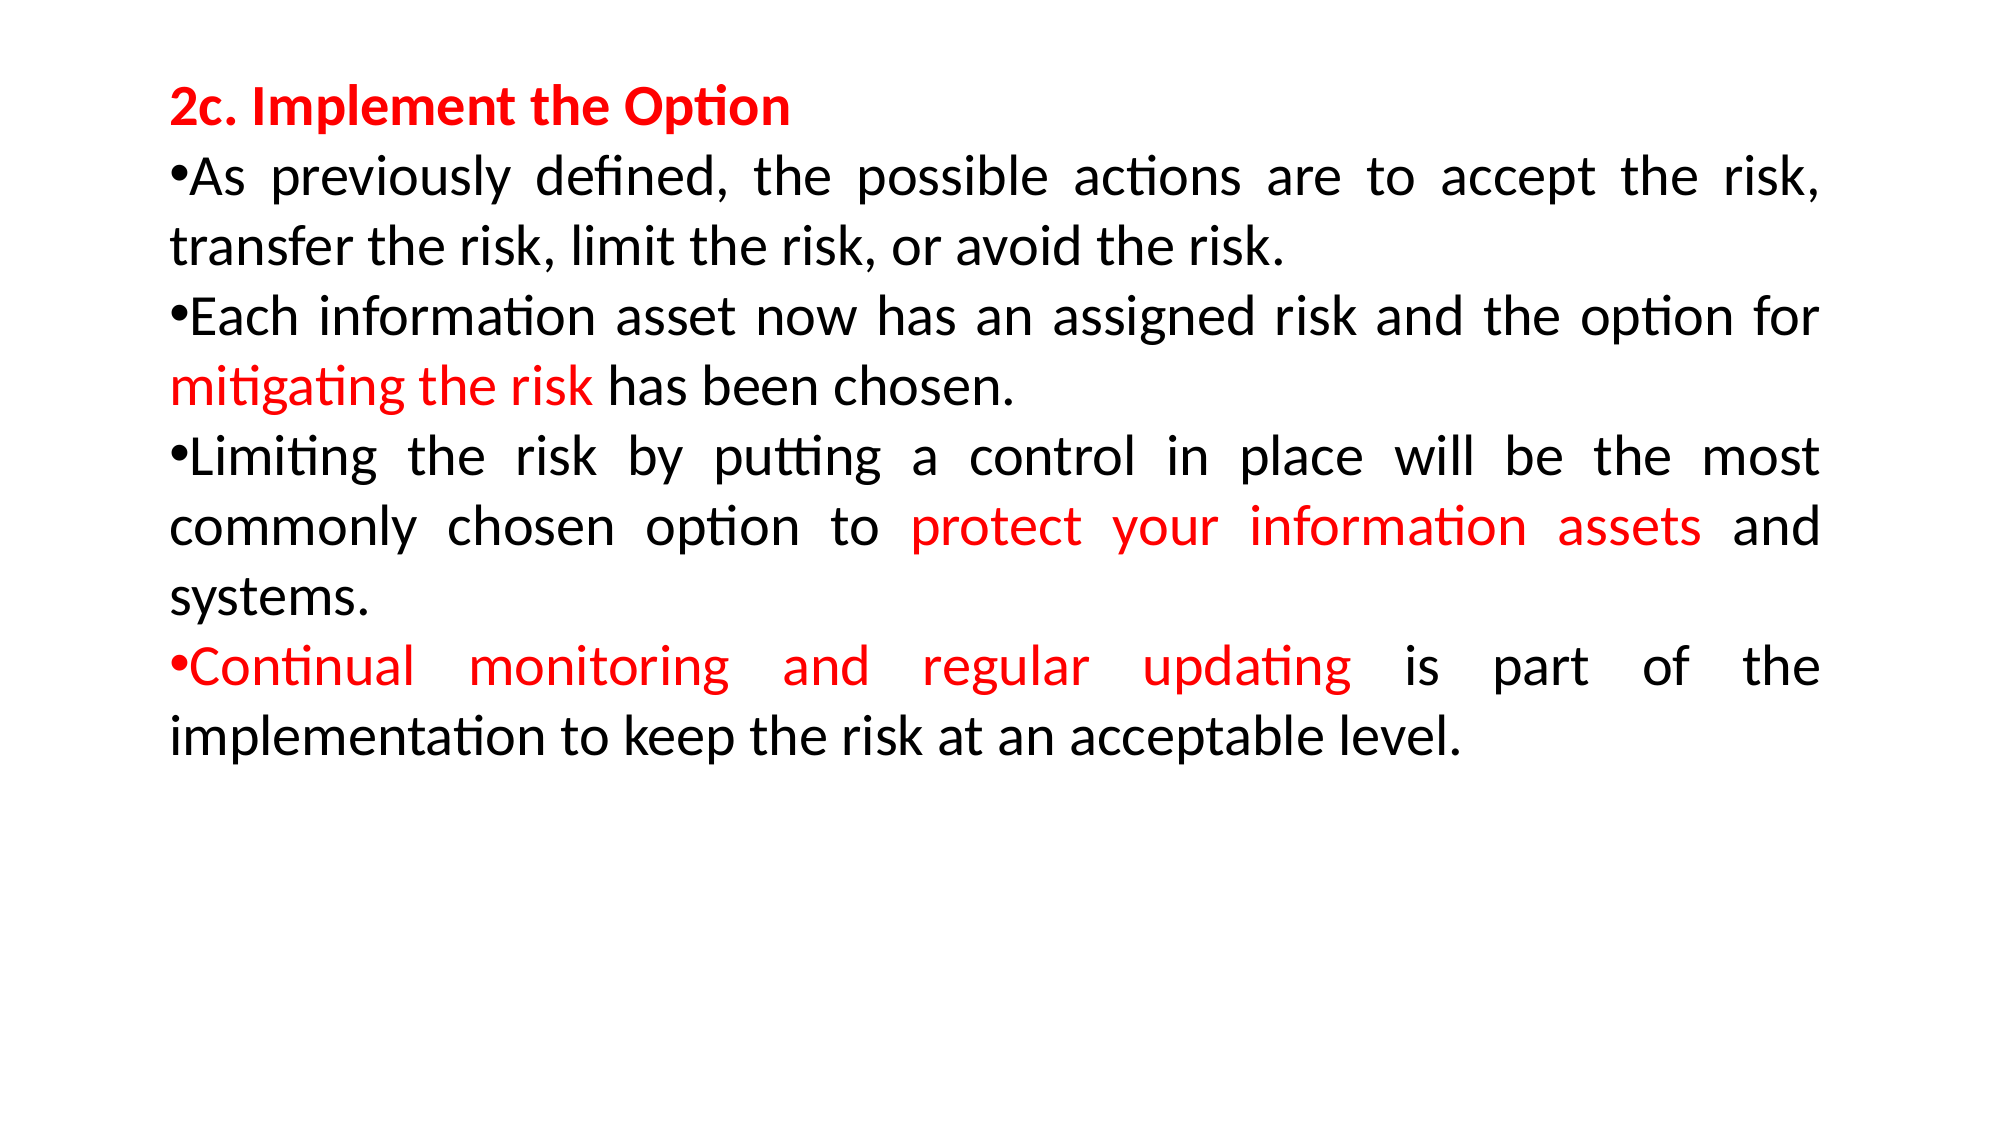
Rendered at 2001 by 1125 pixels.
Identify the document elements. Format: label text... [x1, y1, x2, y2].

text_box 2c. Implement the Option As previously defined, the possible actions are to accept the risk, transfer the risk, limit the risk, or avoid the risk. Each information asset now has an assigned risk and the option for mitigating the risk has been chosen. Limiting the risk by putting a control in place will be the most commonly chosen option to protect your information assets and systems. Continual monitoring and regular updating is part of the implementation to keep the risk at an acceptable level. [154, 59, 1837, 775]
